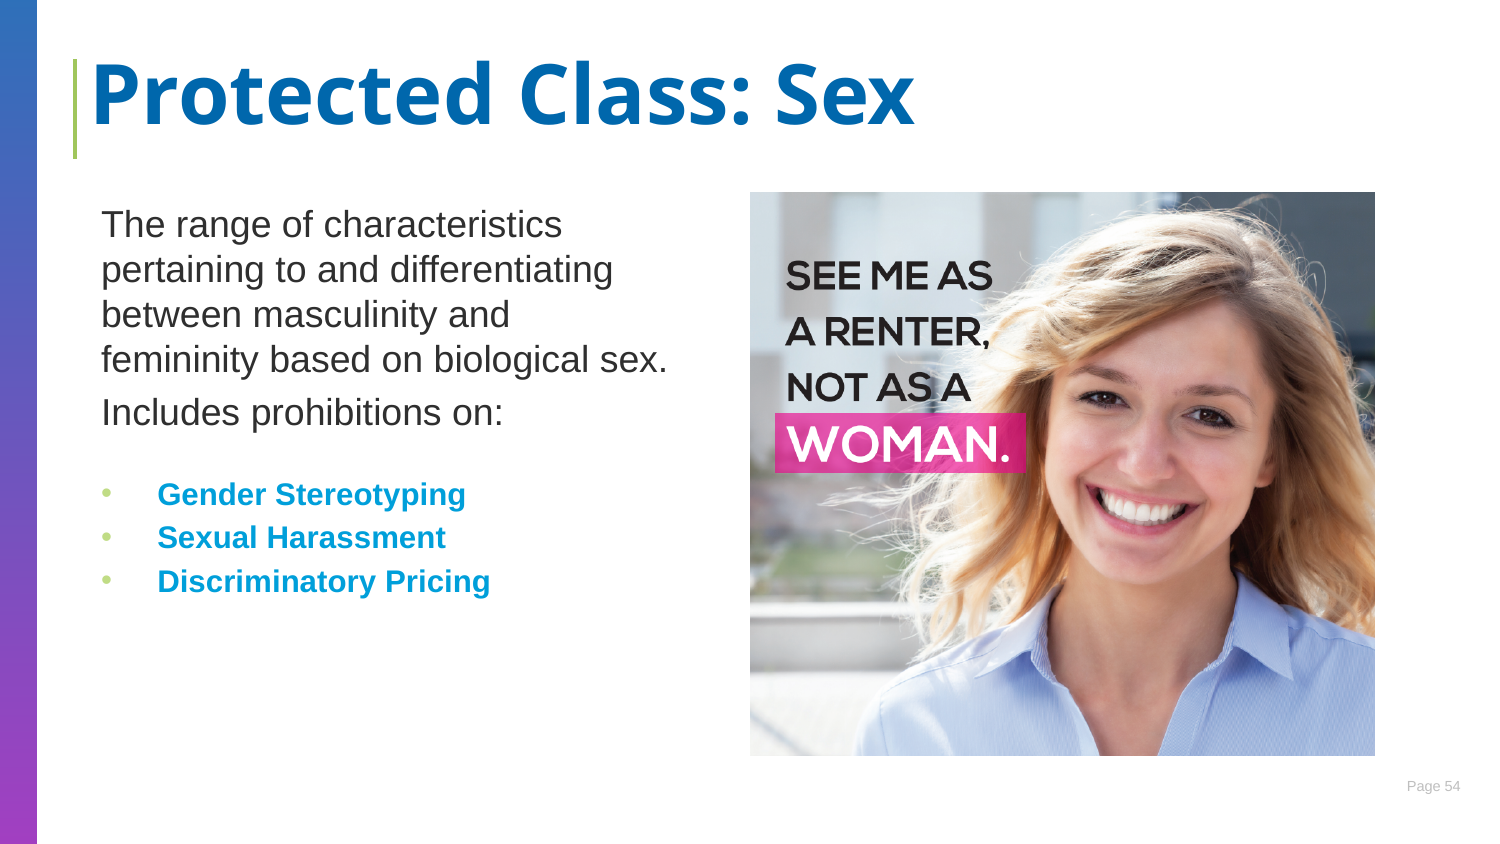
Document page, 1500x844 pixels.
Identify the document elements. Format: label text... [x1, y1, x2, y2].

text_box [0, 0, 39, 844]
picture [749, 192, 1376, 757]
list The range of characteristics pertaining to and differentiating between masculinity and femininity based on biological sex. Includes prohibitions on: Gender Stereotyping Sexual Harassment Discriminatory Pricing [86, 192, 687, 729]
title Protected Class: Sex [75, 33, 1425, 175]
